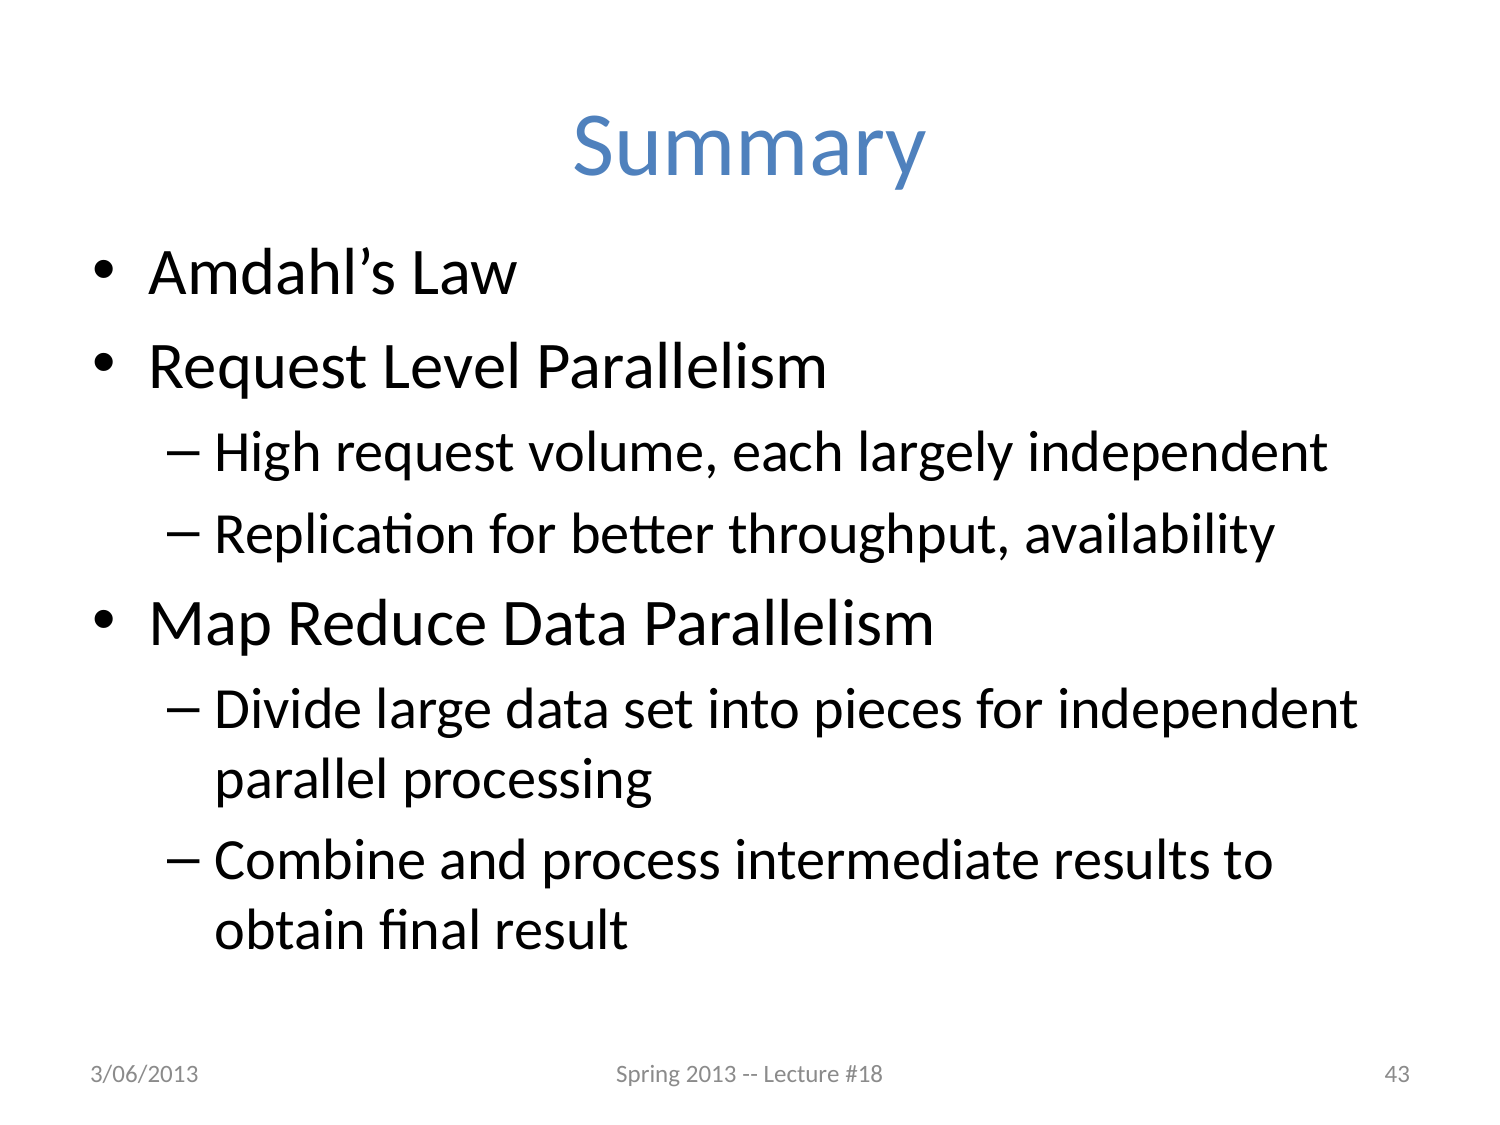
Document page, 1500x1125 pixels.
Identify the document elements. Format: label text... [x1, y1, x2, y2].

footer Spring 2013 -- Lecture #18 [512, 1042, 988, 1103]
title Summary [75, 45, 1425, 233]
slide_number 43 [1074, 1042, 1425, 1103]
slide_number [75, 1042, 425, 1103]
list Amdahl’s Law Request Level Parallelism High request volume, each largely independent Replication for better throughput, availability Map Reduce Data Parallelism Divide large data set into pieces for independent parallel processing Combine and process intermediate results to obtain final result [77, 220, 1428, 1067]
